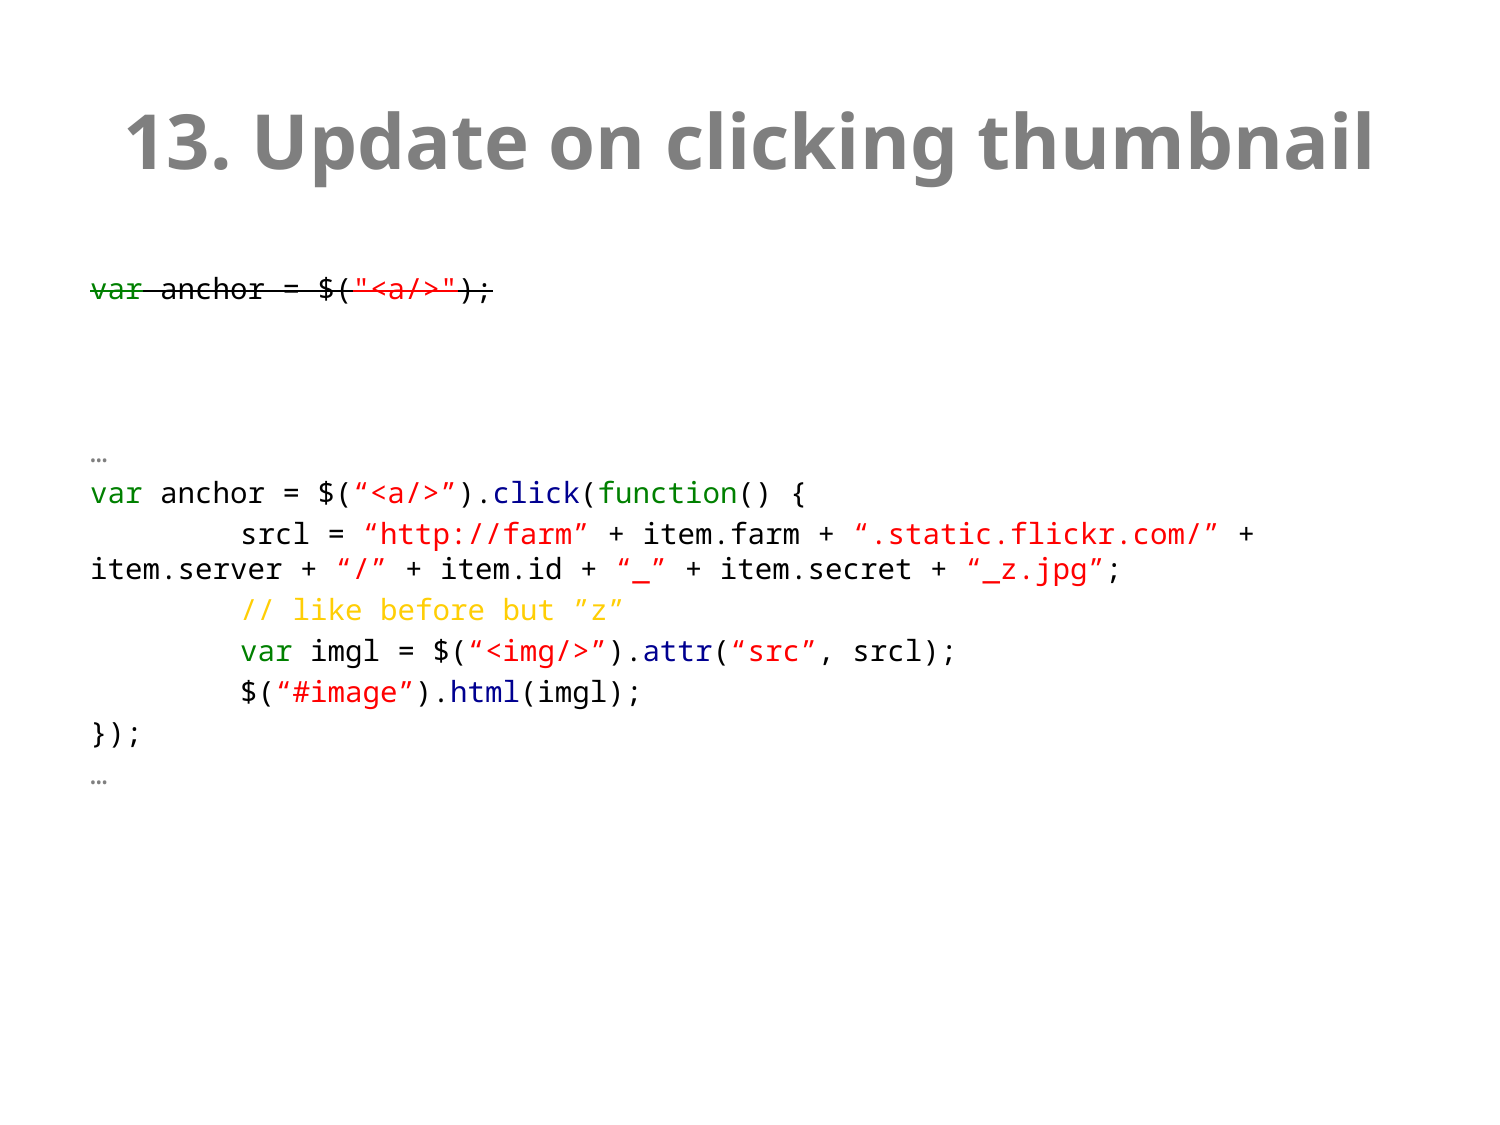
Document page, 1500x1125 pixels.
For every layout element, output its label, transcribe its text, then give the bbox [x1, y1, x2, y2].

list var anchor = $("<a/>"); … var anchor = $(“<a/>”).click(function() { srcl = “http://farm” + item.farm + “.static.flickr.com/” + item.server + “/” + item.id + “_” + item.secret + “_z.jpg”; // like before but ”z” var imgl = $(“<img/>”).attr(“src”, srcl); $(“#image”).html(imgl); }); … [75, 262, 1425, 1005]
title 13. Update on clicking thumbnail [75, 45, 1425, 233]
